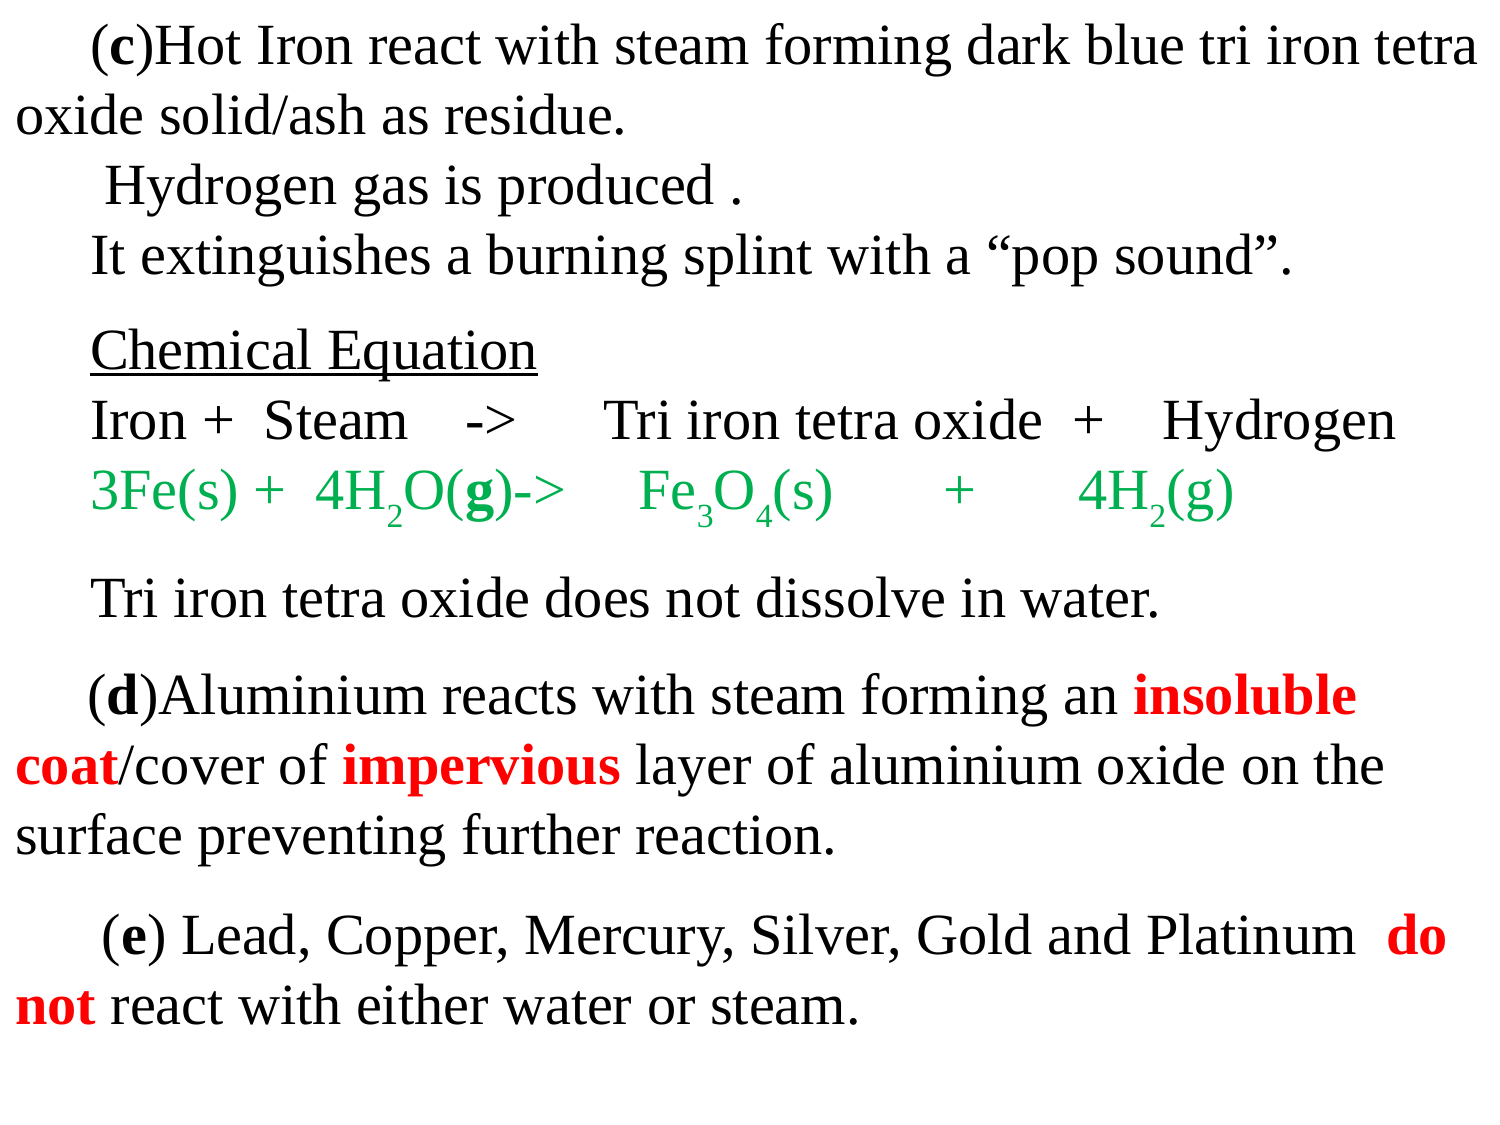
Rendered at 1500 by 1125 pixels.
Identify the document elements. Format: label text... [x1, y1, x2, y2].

text_box (c)Hot Iron react with steam forming dark blue tri iron tetra oxide solid/ash as residue. Hydrogen gas is produced . It extinguishes a burning splint with a “pop sound”. Chemical Equation Iron + Steam -> Tri iron tetra oxide + Hydrogen 3Fe(s) + 4H2O(g)-> Fe3O4(s) + 4H2(g) Tri iron tetra oxide does not dissolve in water. (d)Aluminium reacts with steam forming an insoluble coat/cover of impervious layer of aluminium oxide on the surface preventing further reaction. (e) Lead, Copper, Mercury, Silver, Gold and Platinum do not react with either water or steam. [0, 0, 1500, 1044]
